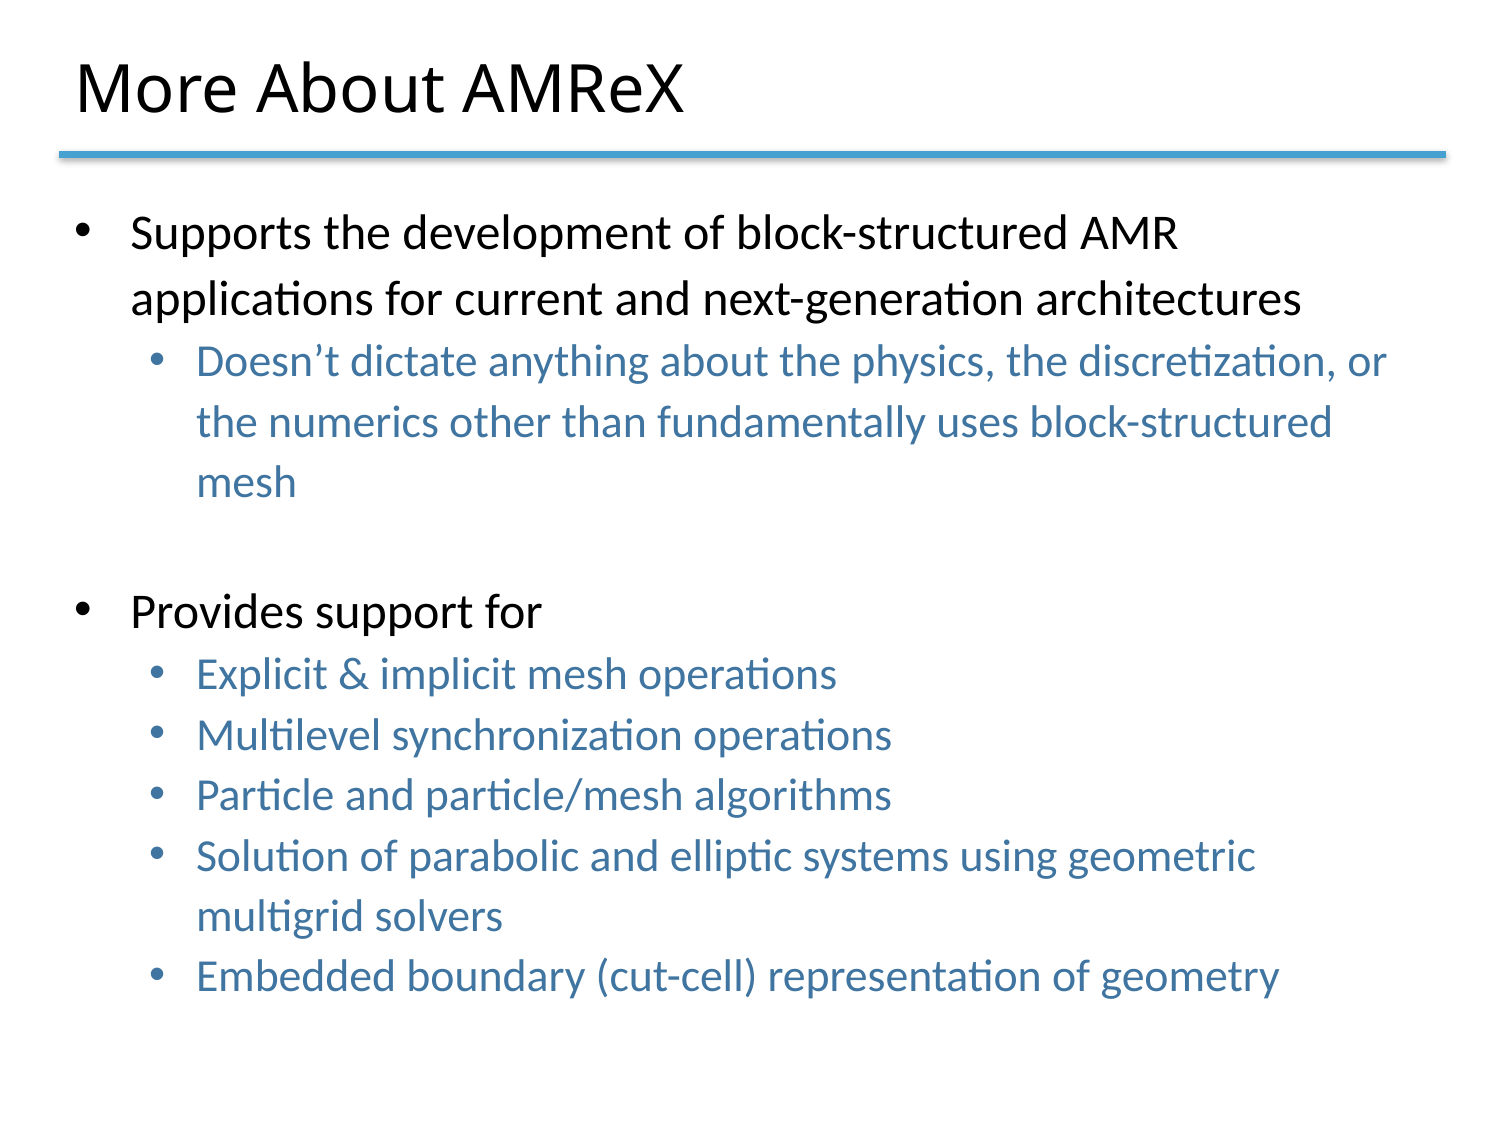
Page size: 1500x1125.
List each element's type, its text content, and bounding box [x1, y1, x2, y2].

title More About AMReX [59, 19, 1447, 127]
list Supports the development of block-structured AMR applications for current and next-generation architectures Doesn’t dictate anything about the physics, the discretization, or the numerics other than fundamentally uses block-structured mesh Provides support for Explicit & implicit mesh operations Multilevel synchronization operations Particle and particle/mesh algorithms Solution of parabolic and elliptic systems using geometric multigrid solvers Embedded boundary (cut-cell) representation of geometry [59, 186, 1447, 1096]
